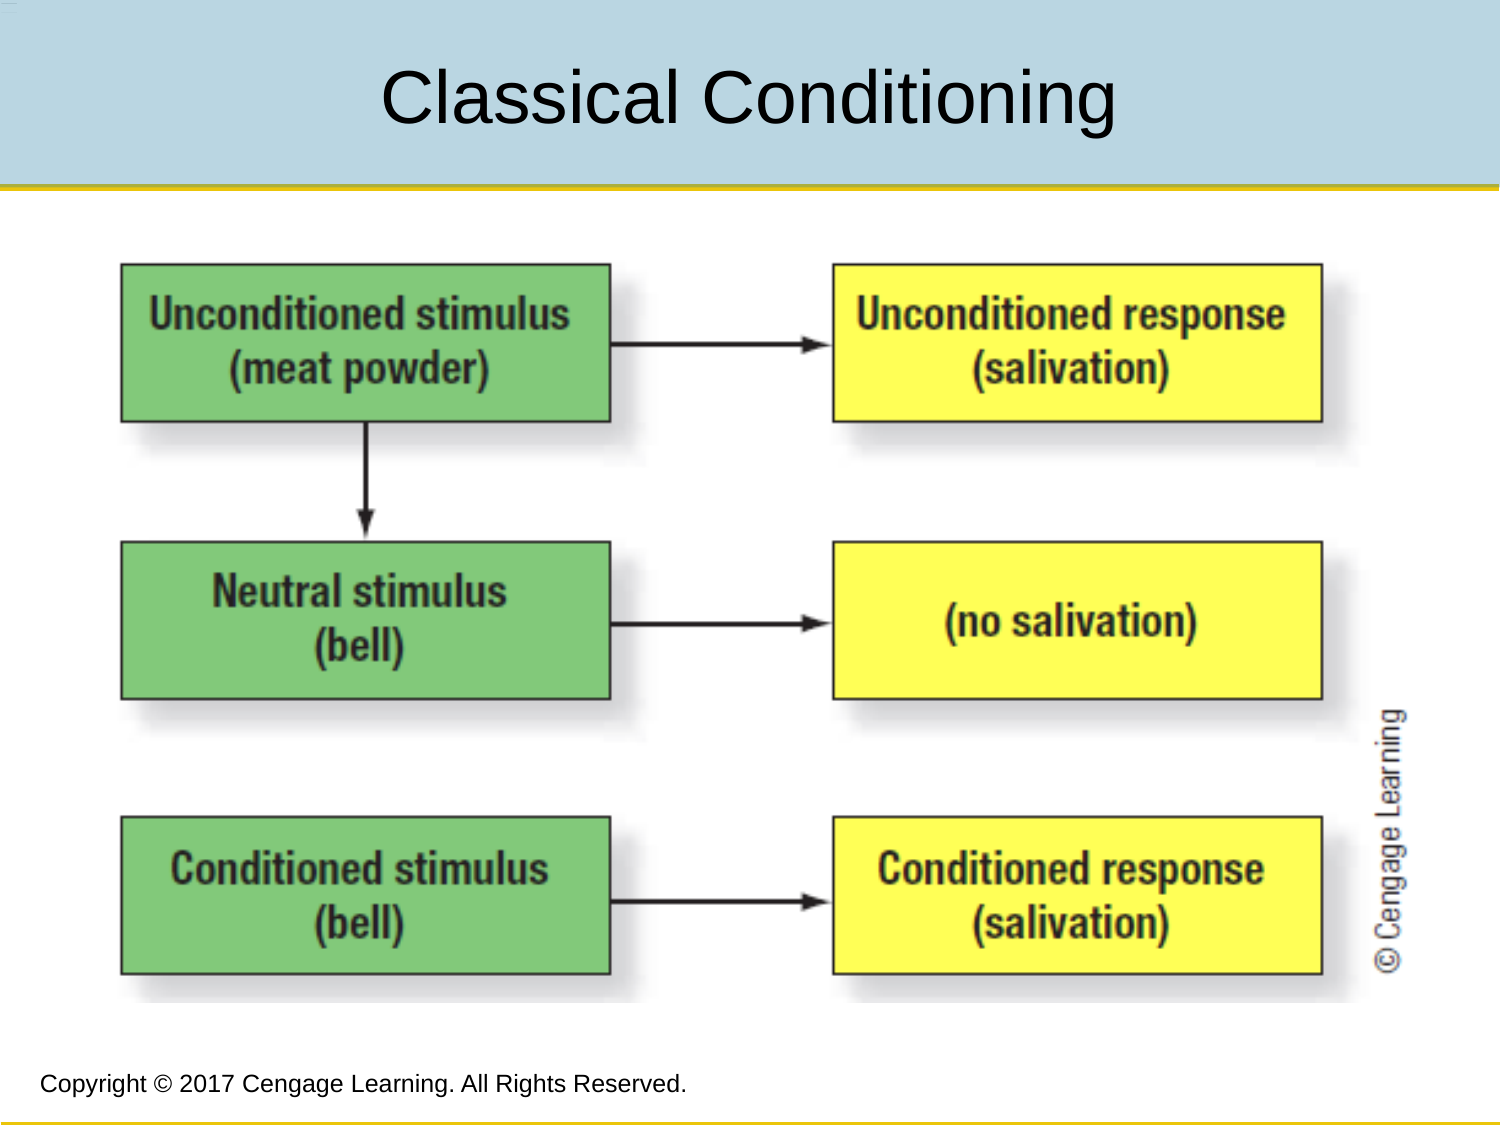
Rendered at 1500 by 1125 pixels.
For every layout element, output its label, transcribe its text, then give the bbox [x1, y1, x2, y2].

title Classical Conditioning [0, 0, 1500, 188]
footer Copyright © 2017 Cengage Learning. All Rights Reserved. [24, 1052, 750, 1113]
picture [99, 237, 1454, 1003]
